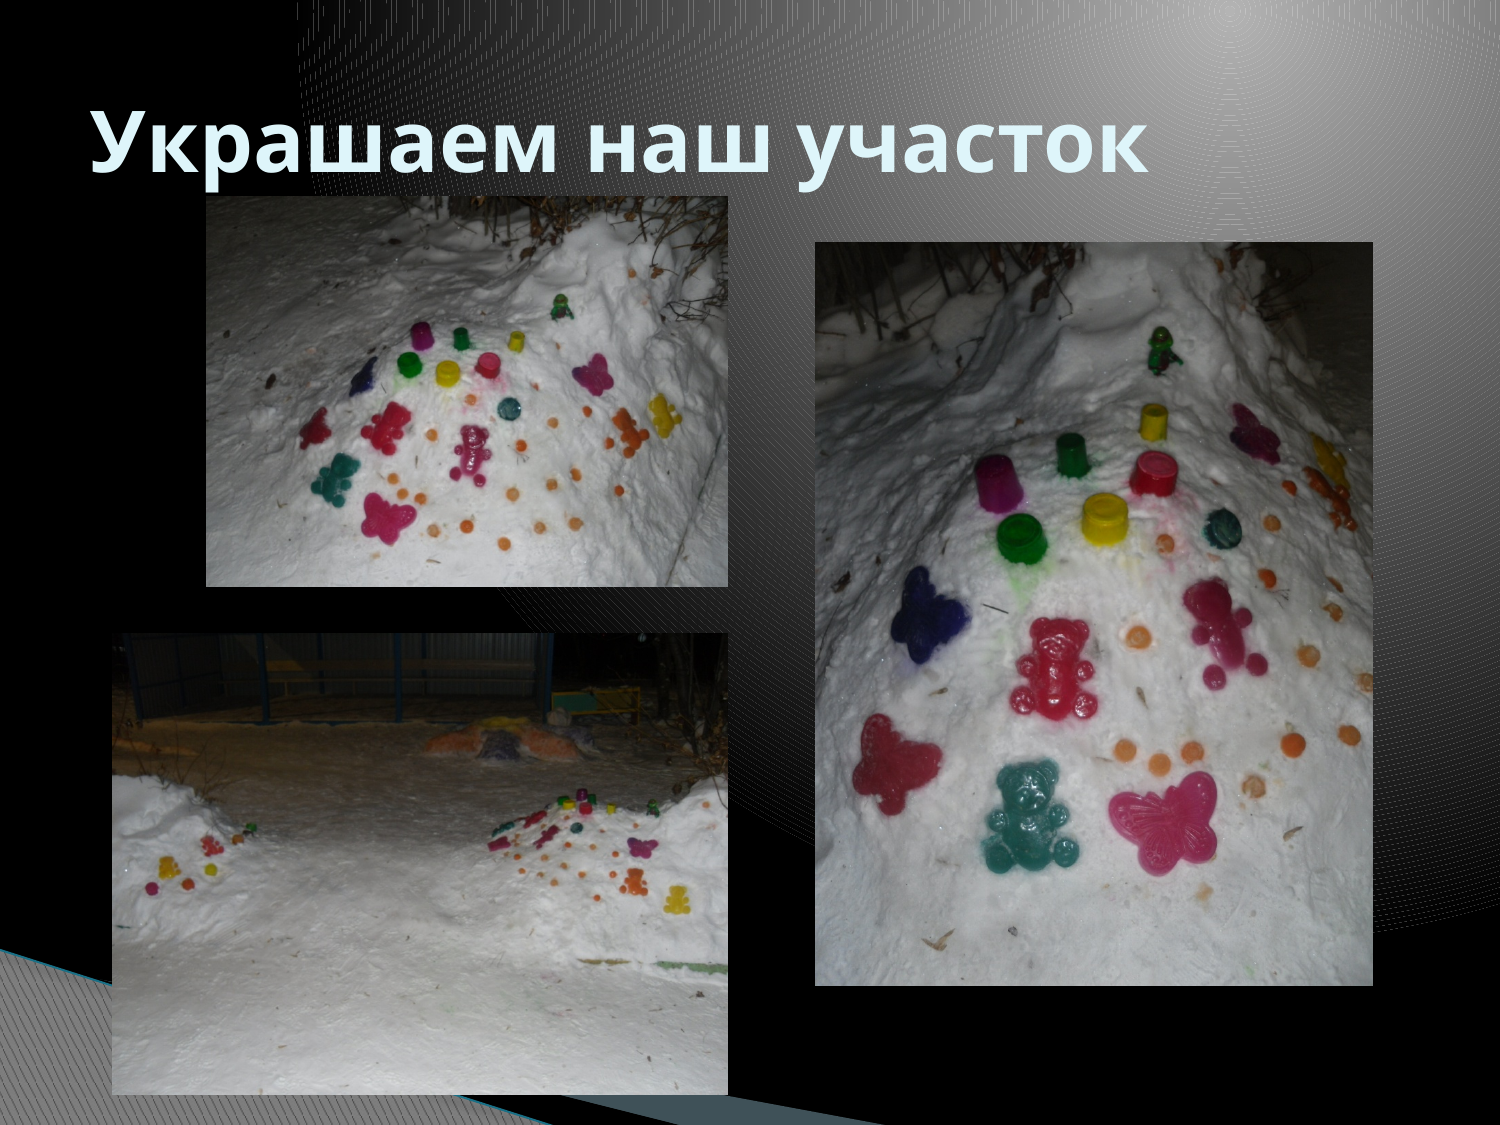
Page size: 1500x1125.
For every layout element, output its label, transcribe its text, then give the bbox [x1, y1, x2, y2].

picture [0, 633, 728, 1125]
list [815, 242, 1373, 986]
title Украшаем наш участок [75, 45, 1425, 233]
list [206, 195, 728, 588]
